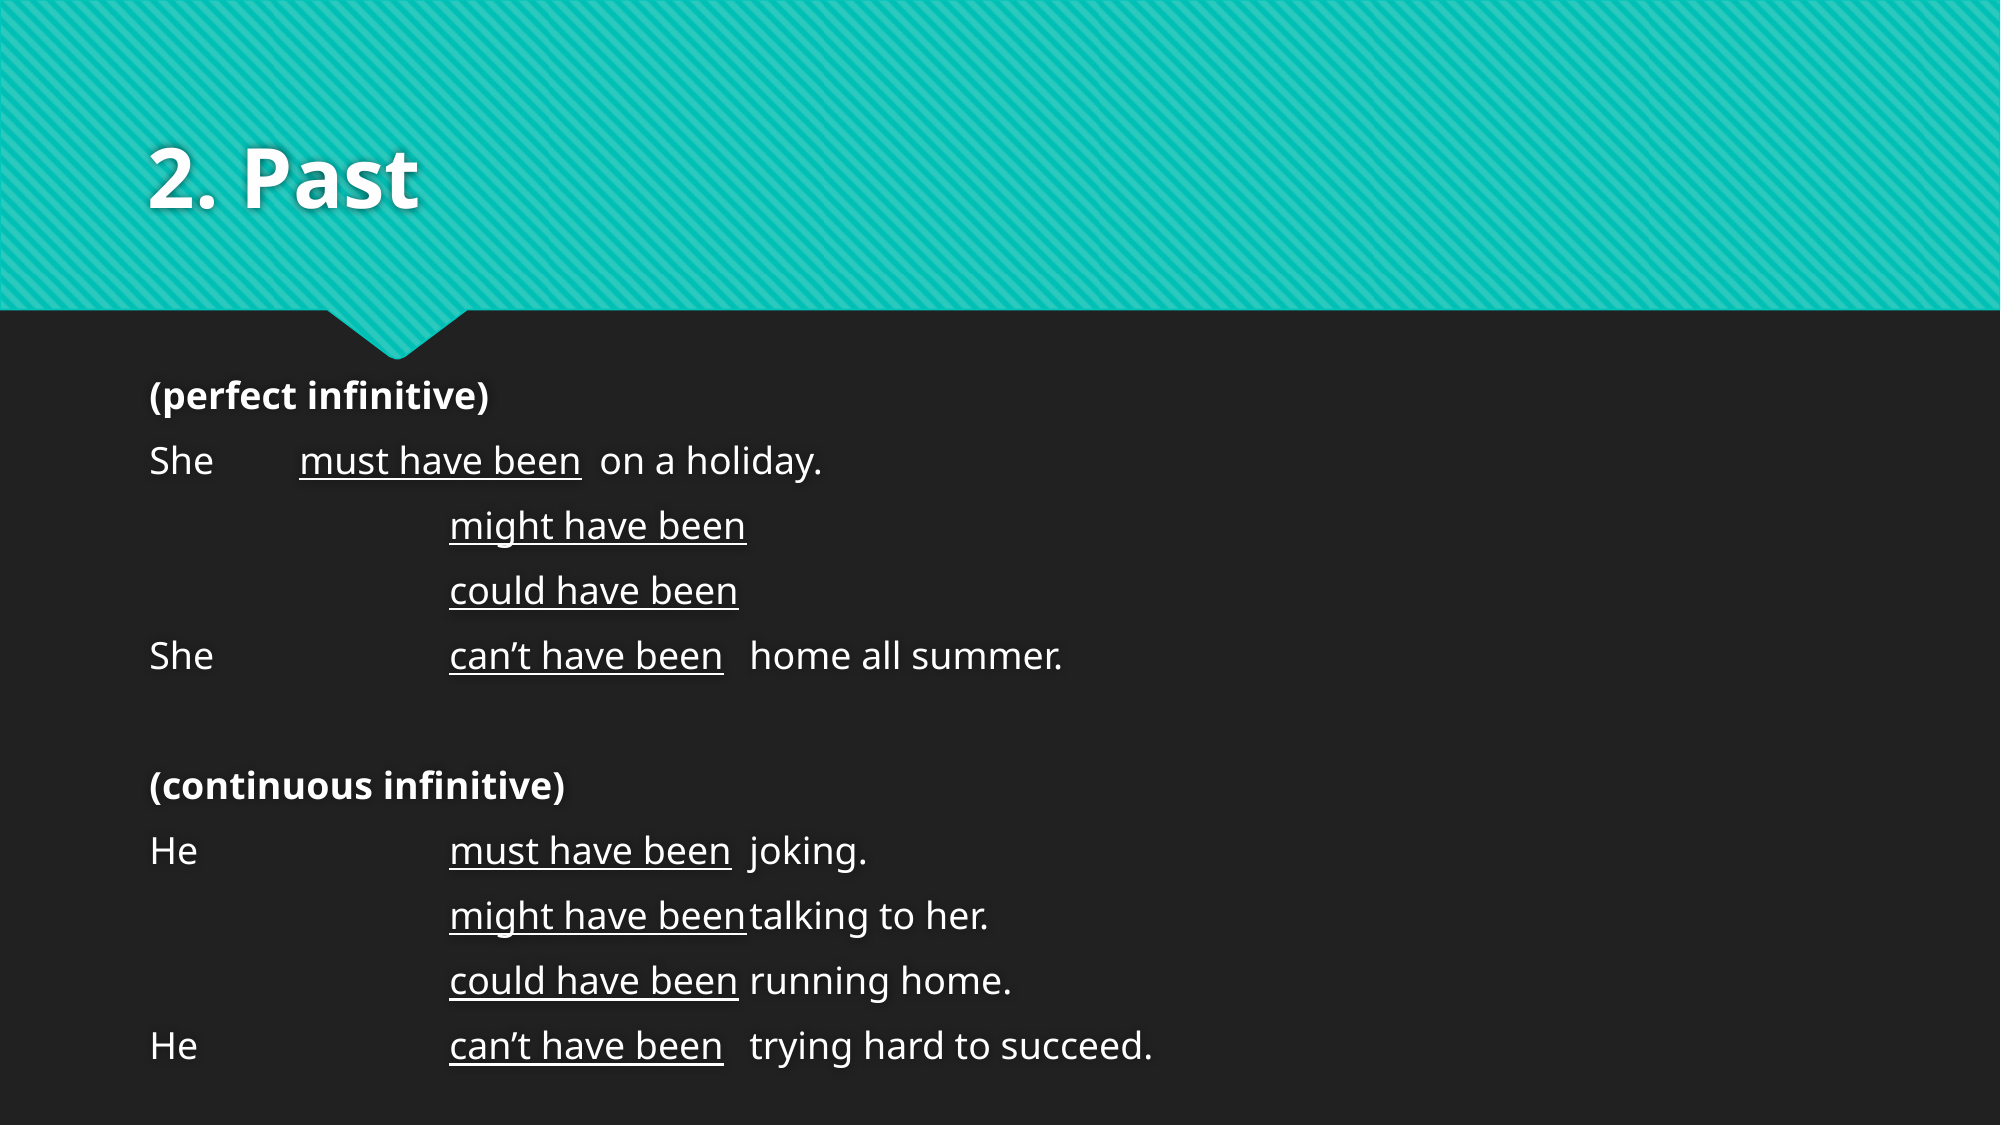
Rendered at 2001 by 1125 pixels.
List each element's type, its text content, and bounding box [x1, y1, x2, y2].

list (perfect infinitive) She must have been on a holiday. might have been could have been She can’t have been home all summer. (continuous infinitive) He must have been joking. might have been talking to her. could have been running home. He can’t have been trying hard to succeed. [134, 364, 1866, 1125]
title 2. Past [132, 73, 1868, 233]
